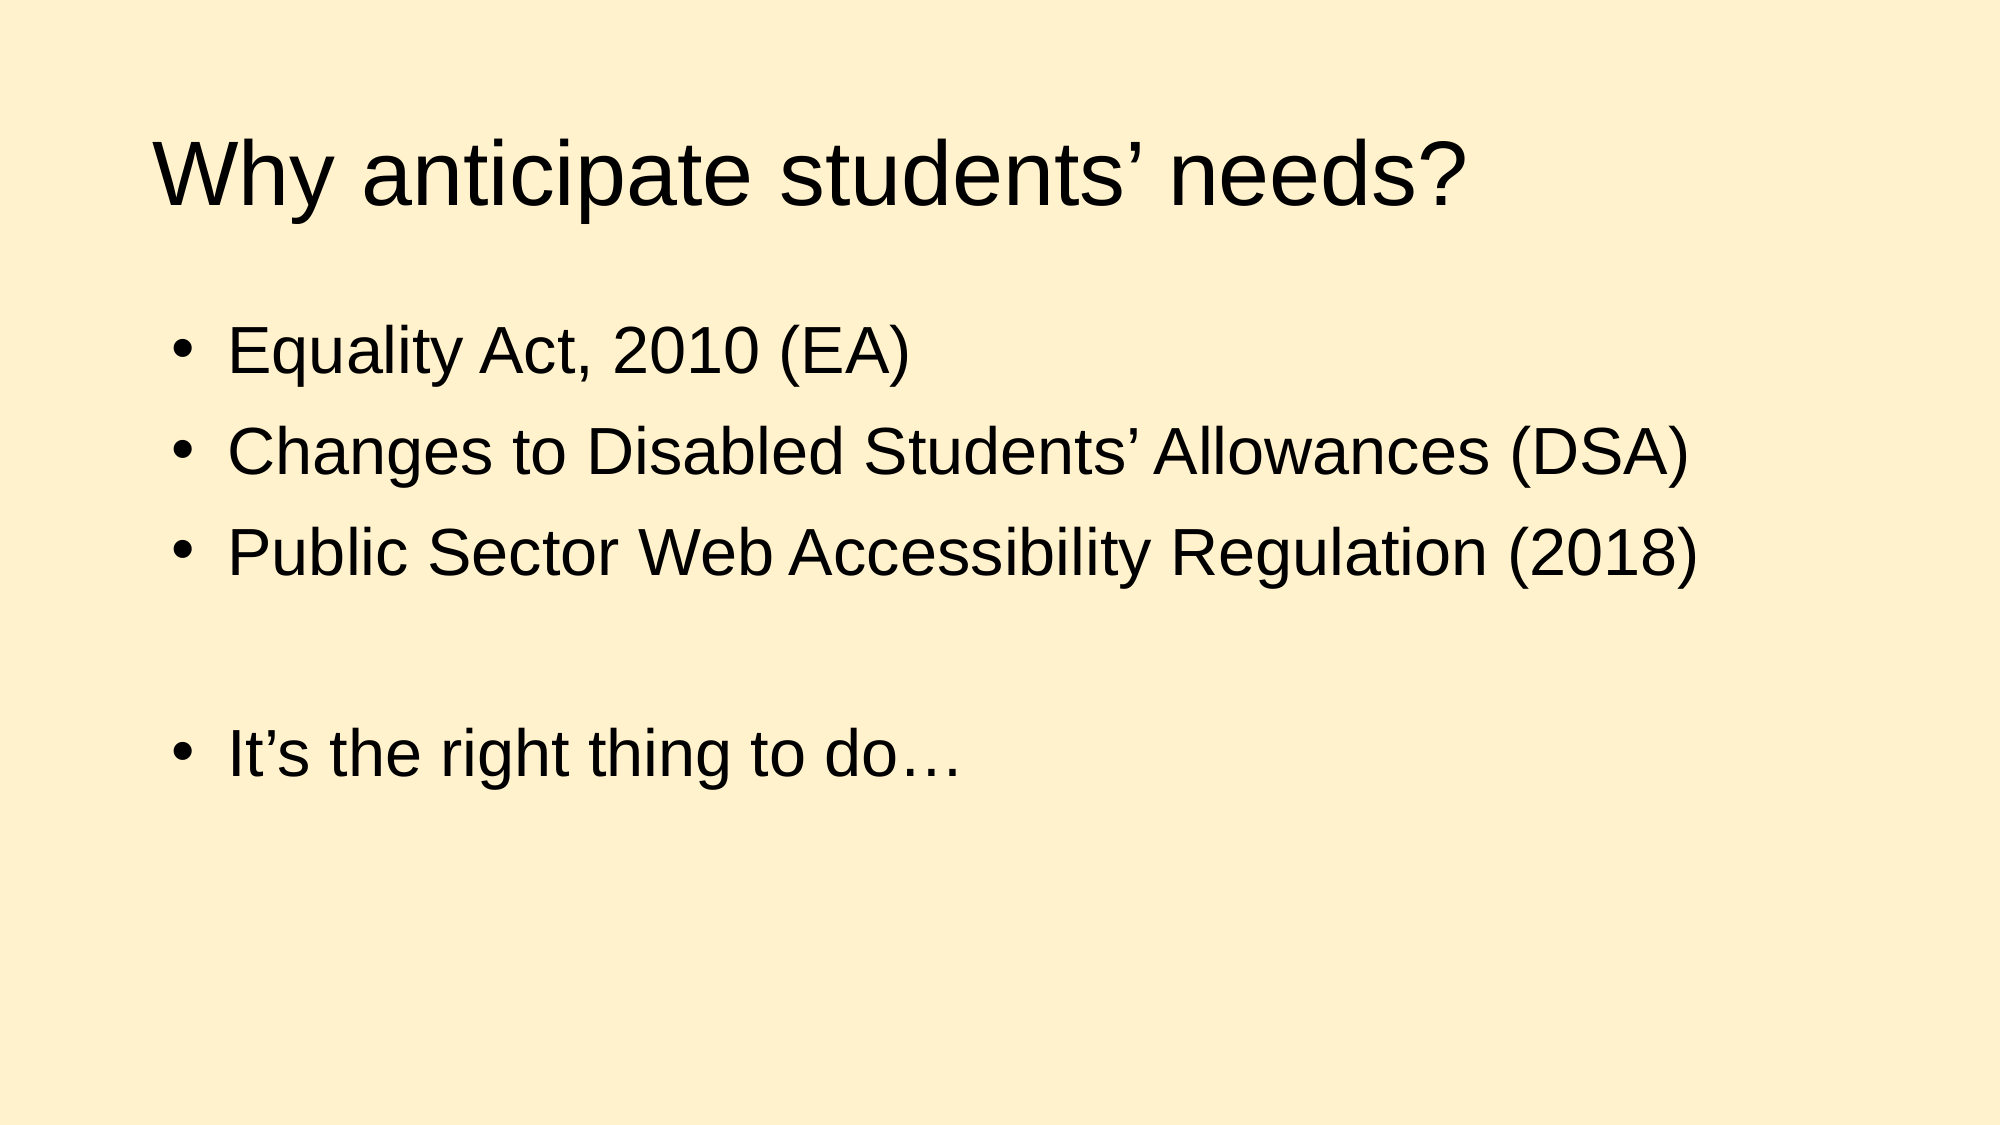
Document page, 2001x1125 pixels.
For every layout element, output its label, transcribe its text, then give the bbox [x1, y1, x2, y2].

title Why anticipate students’ needs? [137, 59, 1863, 278]
list Equality Act, 2010 (EA) Changes to Disabled Students’ Allowances (DSA) Public Sector Web Accessibility Regulation (2018) It’s the right thing to do… [137, 299, 1863, 1014]
